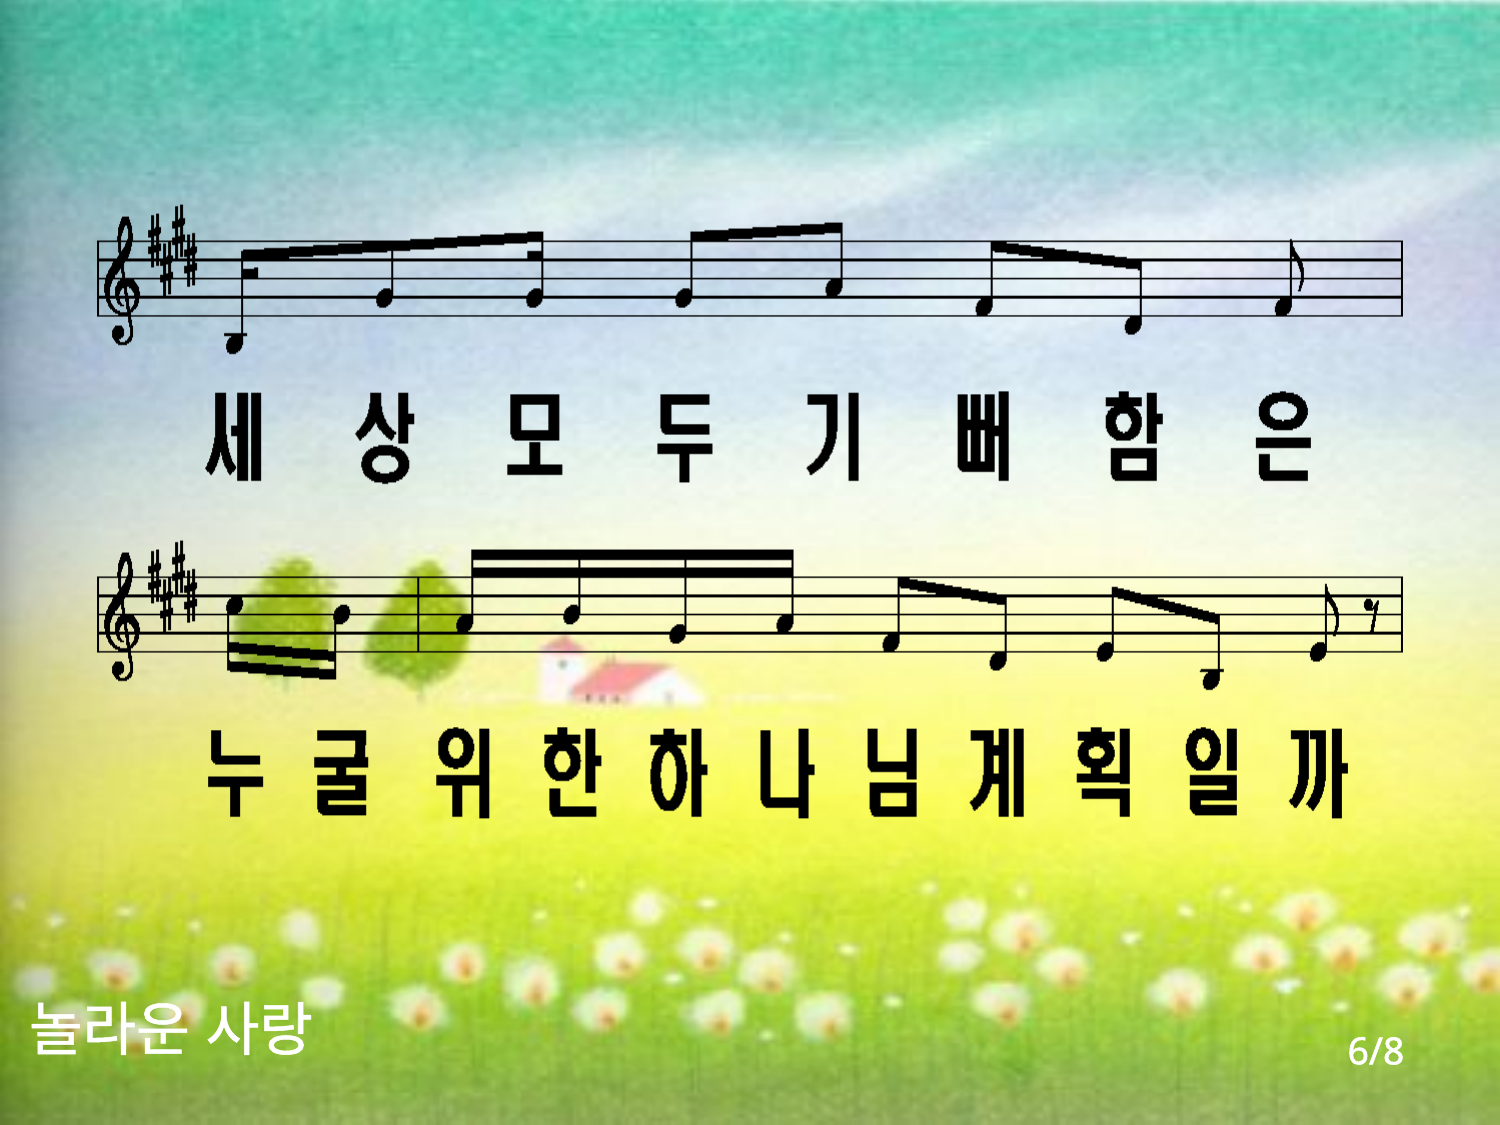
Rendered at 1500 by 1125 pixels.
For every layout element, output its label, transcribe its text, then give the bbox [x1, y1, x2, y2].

text_box 놀라운 사랑 [13, 984, 328, 1070]
text_box 6/8 [1332, 1019, 1420, 1080]
picture [0, 0, 1500, 1125]
